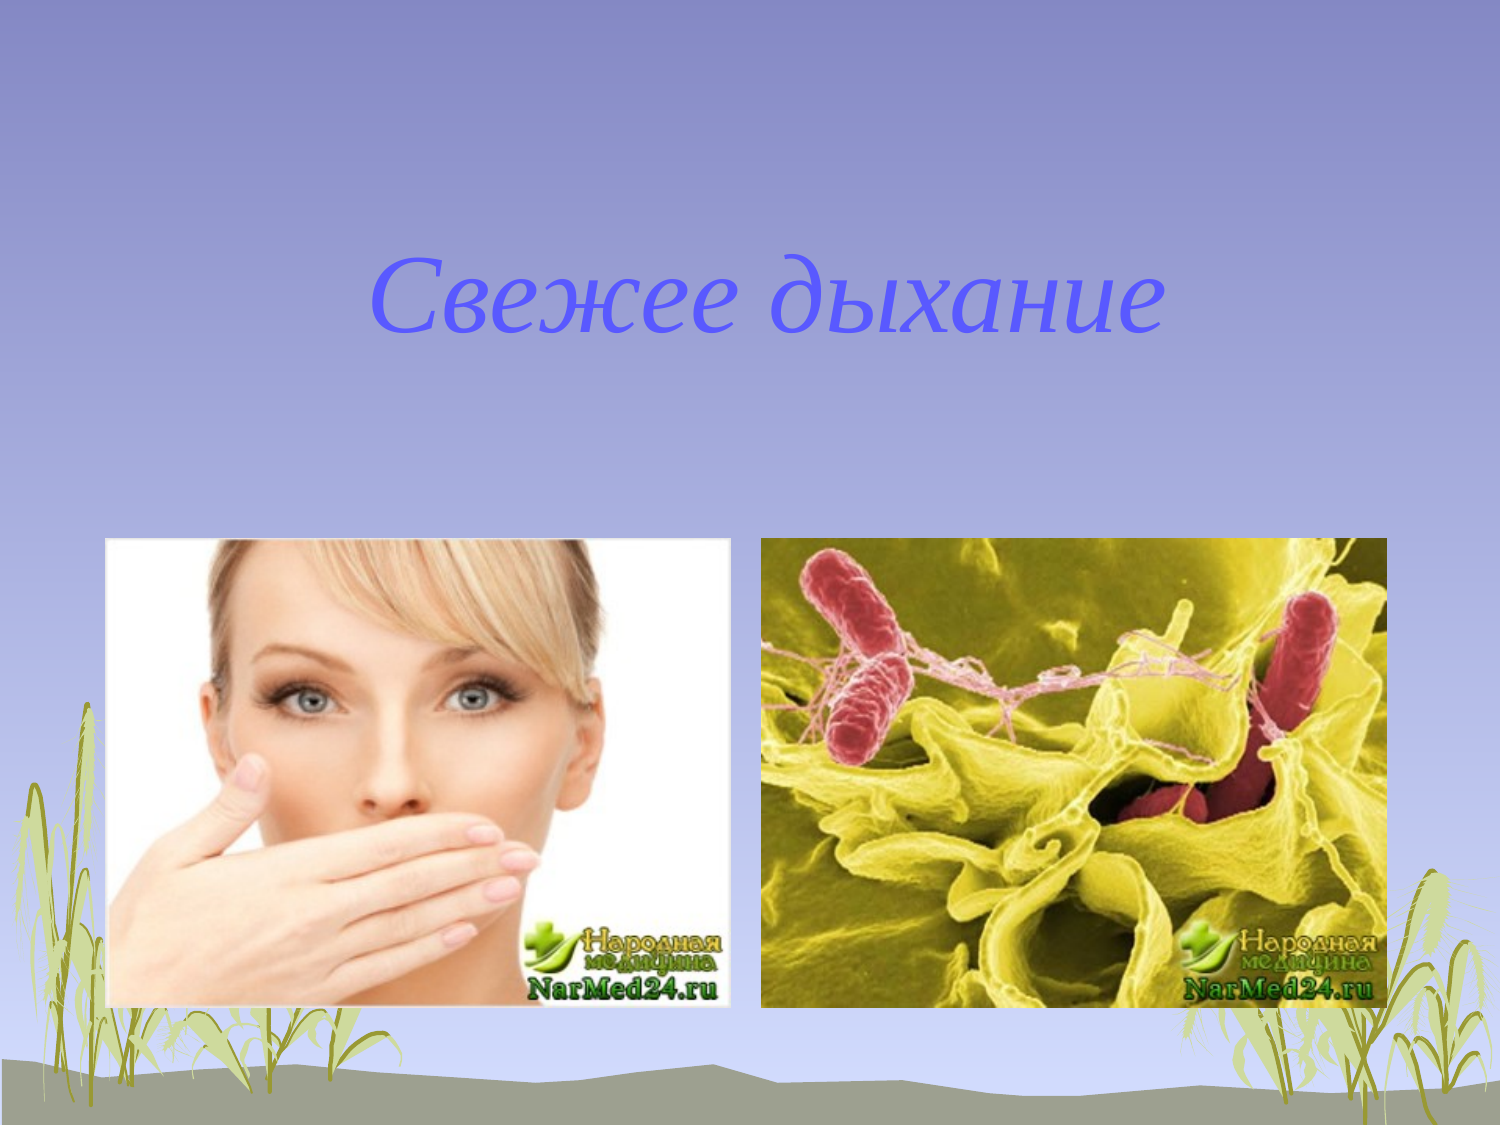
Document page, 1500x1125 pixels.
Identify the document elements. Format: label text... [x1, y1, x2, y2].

picture [105, 538, 731, 1008]
picture [761, 538, 1387, 1008]
title Свежее дыхание [281, 140, 1255, 434]
